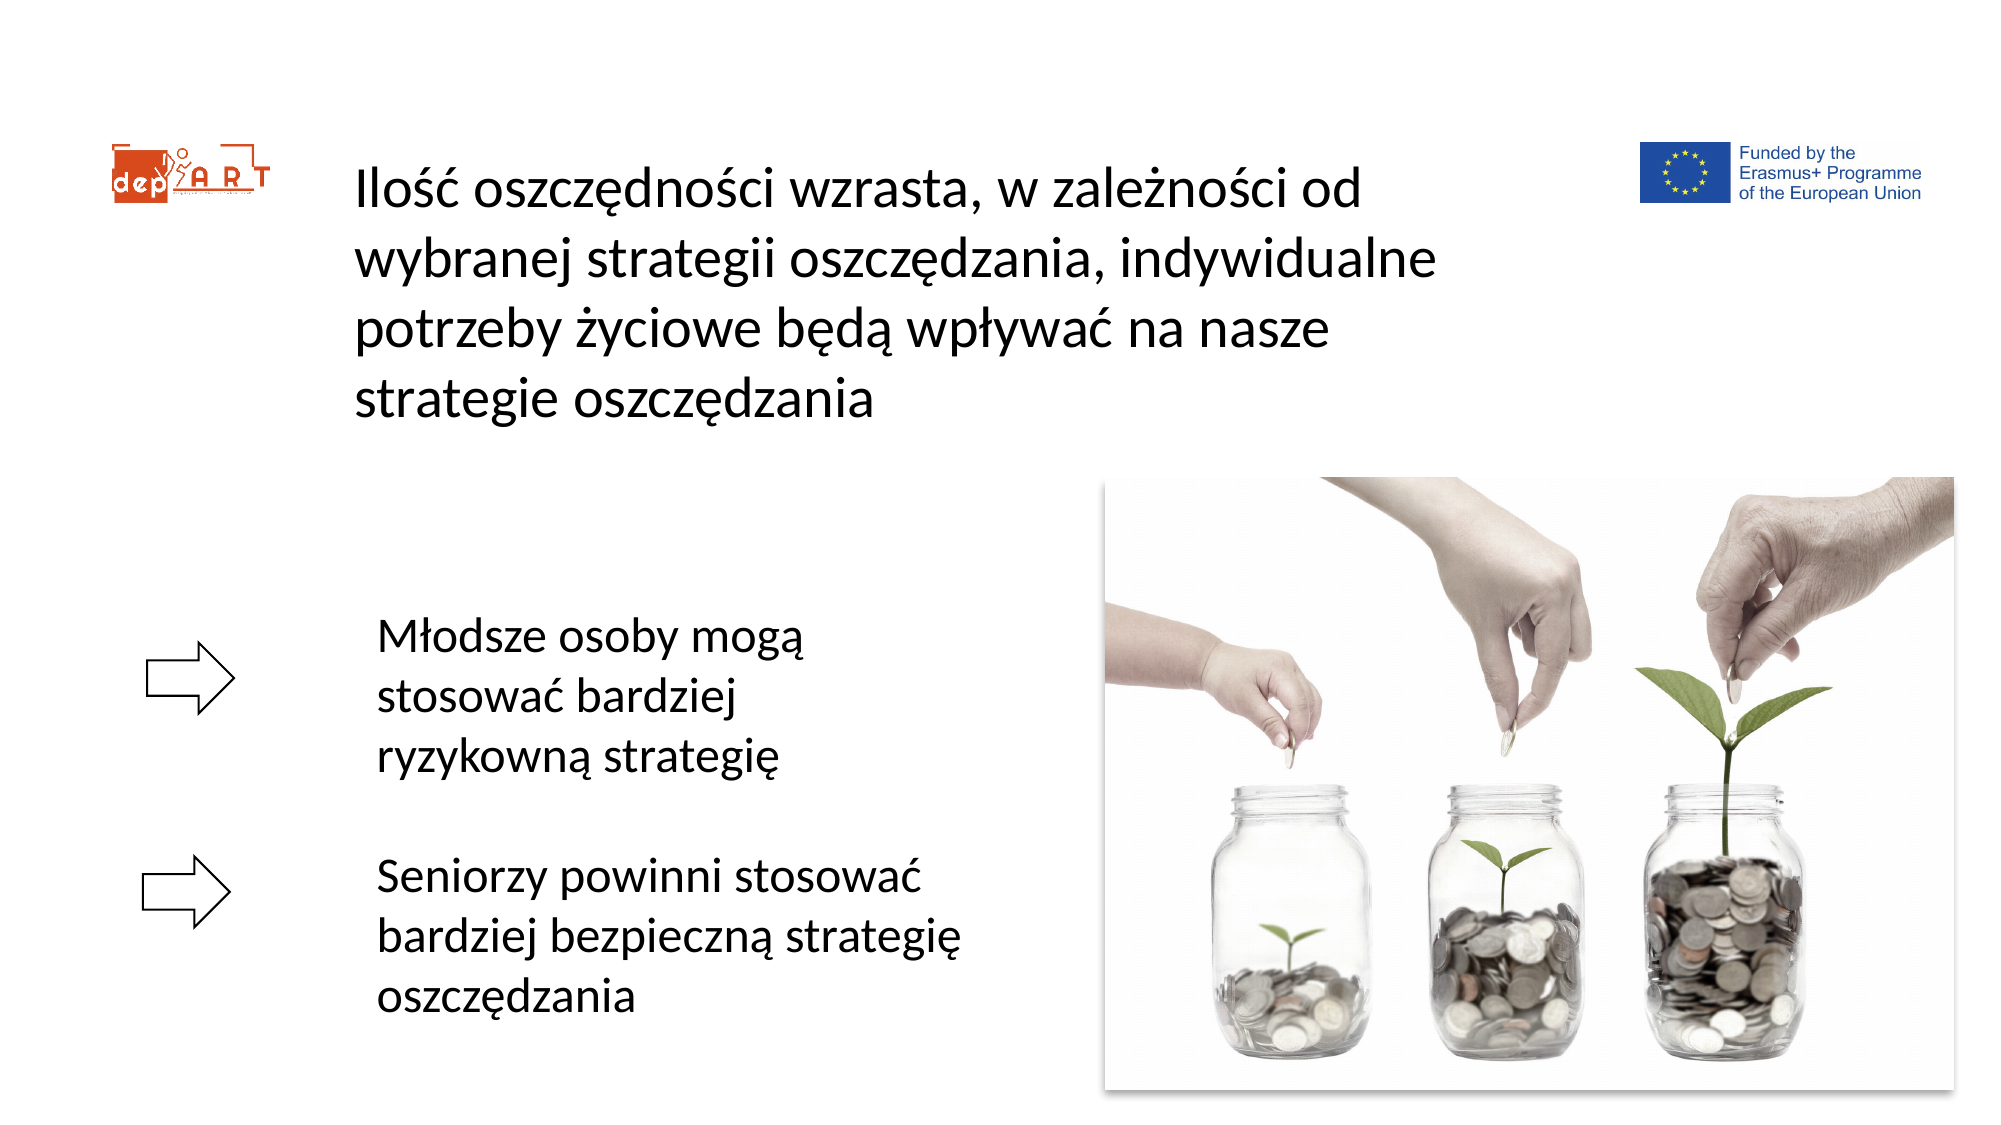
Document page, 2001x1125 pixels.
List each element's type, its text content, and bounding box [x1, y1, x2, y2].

picture [1105, 477, 1954, 1090]
picture [110, 141, 271, 204]
picture [1640, 142, 1921, 203]
text_box [146, 640, 236, 716]
text_box Ilość oszczędności wzrasta, w zależności od wybranej strategii oszczędzania, indywidualne potrzeby życiowe będą wpływać na nasze strategie oszczędzania [339, 142, 1501, 437]
text_box [141, 853, 232, 930]
text_box Młodsze osoby mogą stosować bardziej ryzykowną strategię Seniorzy powinni stosować bardziej bezpieczną strategię oszczędzania [361, 595, 978, 1030]
